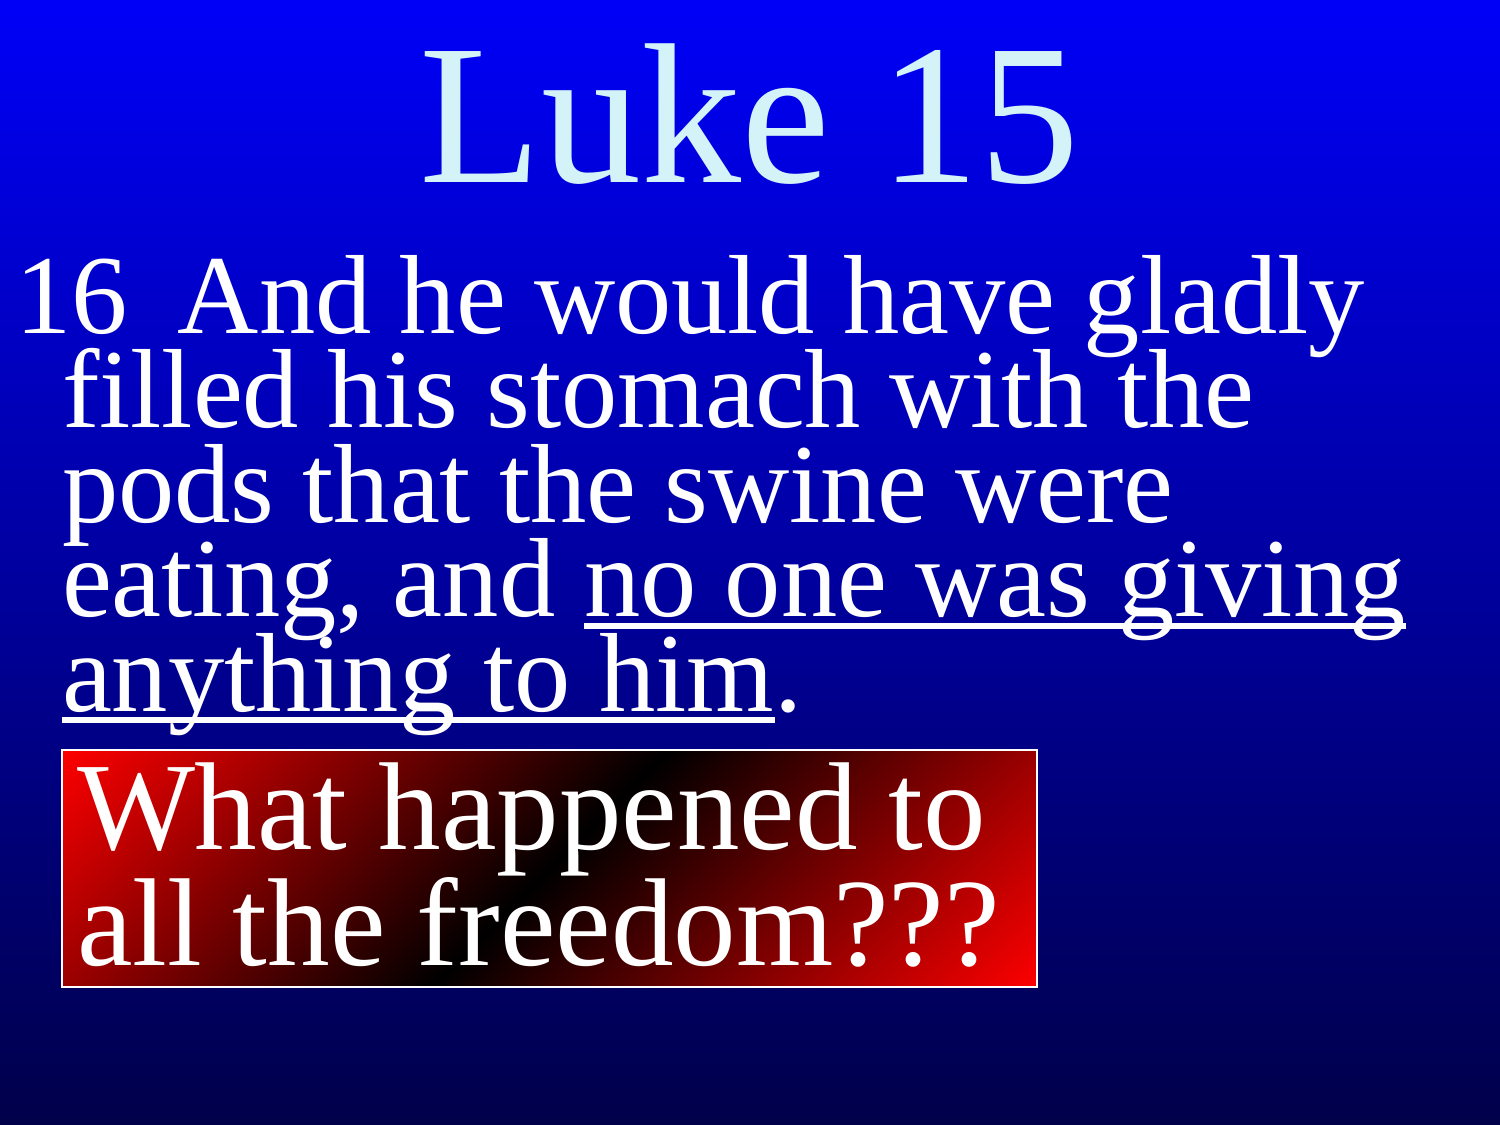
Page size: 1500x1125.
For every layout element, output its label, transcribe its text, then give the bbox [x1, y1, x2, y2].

list 16 And he would have gladly filled his stomach with the pods that the swine were eating, and no one was giving anything to him. [0, 249, 1500, 1051]
title Luke 15 [0, 0, 1500, 249]
text_box What happened to all the freedom??? [62, 749, 1038, 988]
